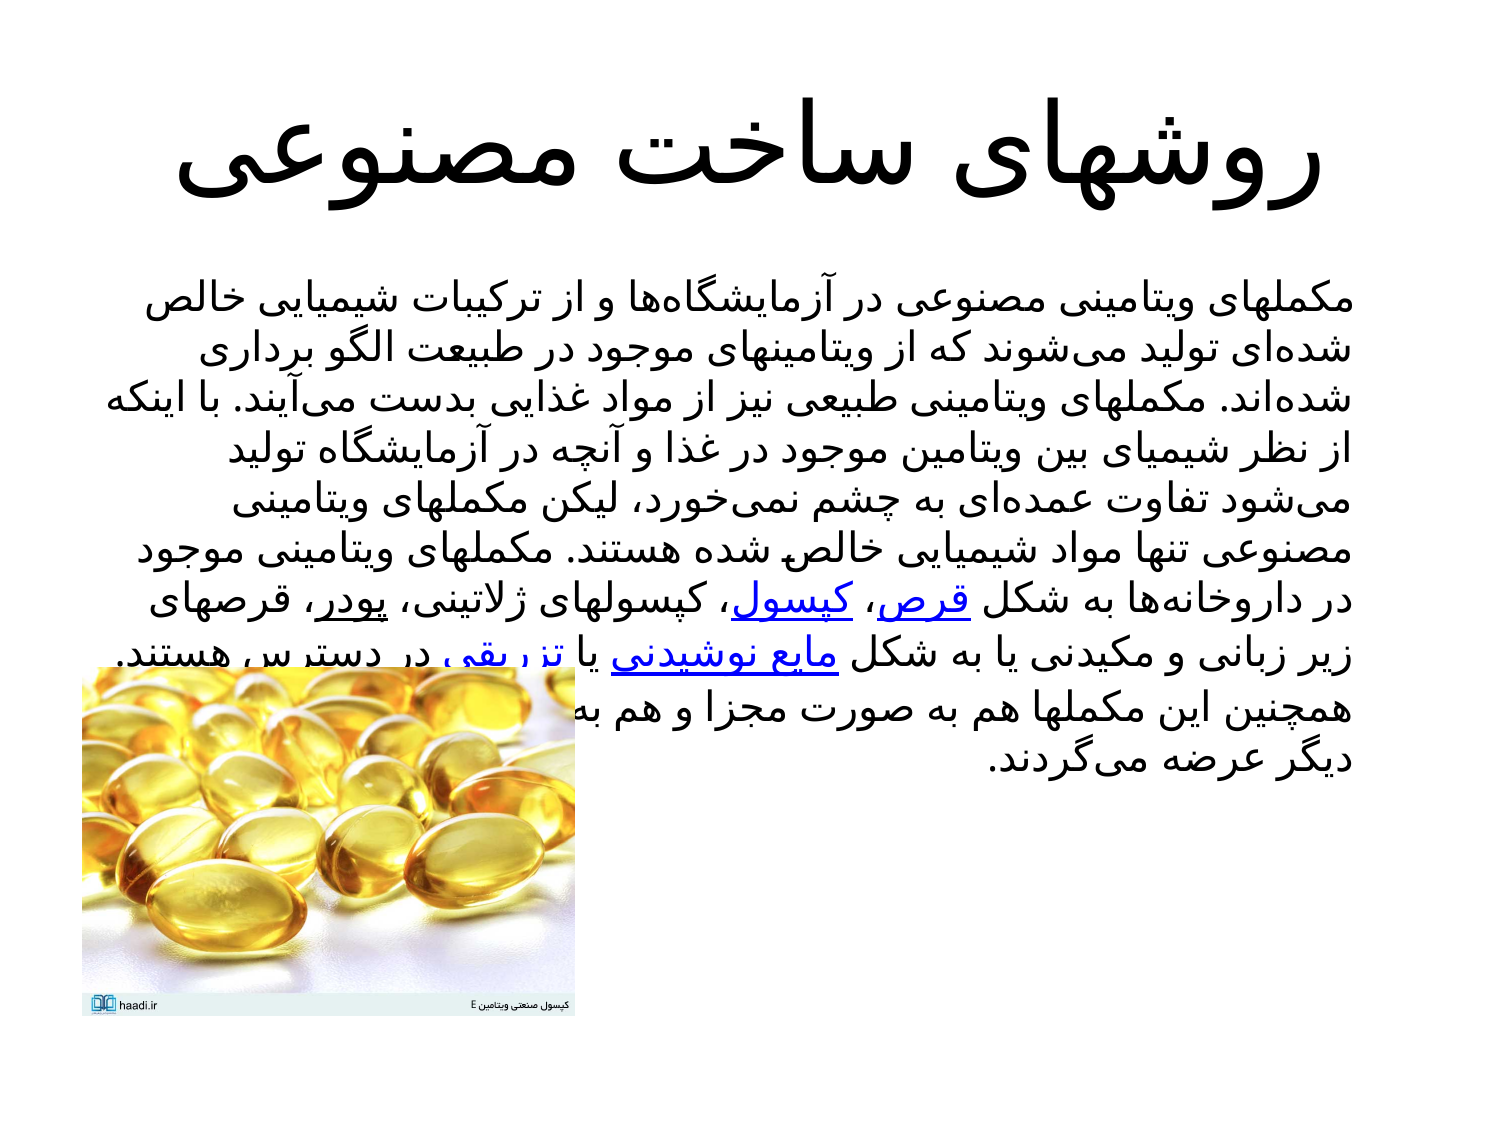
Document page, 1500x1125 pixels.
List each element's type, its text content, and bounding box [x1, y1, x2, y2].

list مکملهای ویتامینی مصنوعی در آزمایشگاه‌ها و از ترکیبات شیمیایی خالص شده‌ای تولید می‌شوند که از ویتامینهای موجود در طبیعت الگو برداری شده‌اند. مکملهای ویتامینی طبیعی نیز از مواد غذایی بدست می‌آیند. با اینکه از نظر شیمیای بین ویتامین موجود در غذا و آنچه در آزمایشگاه تولید می‌شود تفاوت عمده‌ای به چشم نمی‌خورد، لیکن مکملهای ویتامینی مصنوعی تنها مواد شیمیایی خالص شده هستند. مکملهای ویتامینی موجود در داروخانه‌ها به شکل قرص، کپسول، کپسولهای ژلاتینی، پودر، قرصهای زیر زبانی و مکیدنی یا به شکل مایع نوشیدنی یا تزریقی در دسترس هستند. همچنین این مکملها هم به صورت مجزا و هم به صورت ترکیب با مواد مغذی دیگر عرضه می‌گردند. [75, 262, 1425, 1005]
title روشهای ساخت مصنوعی [75, 45, 1425, 233]
picture [81, 667, 575, 1016]
